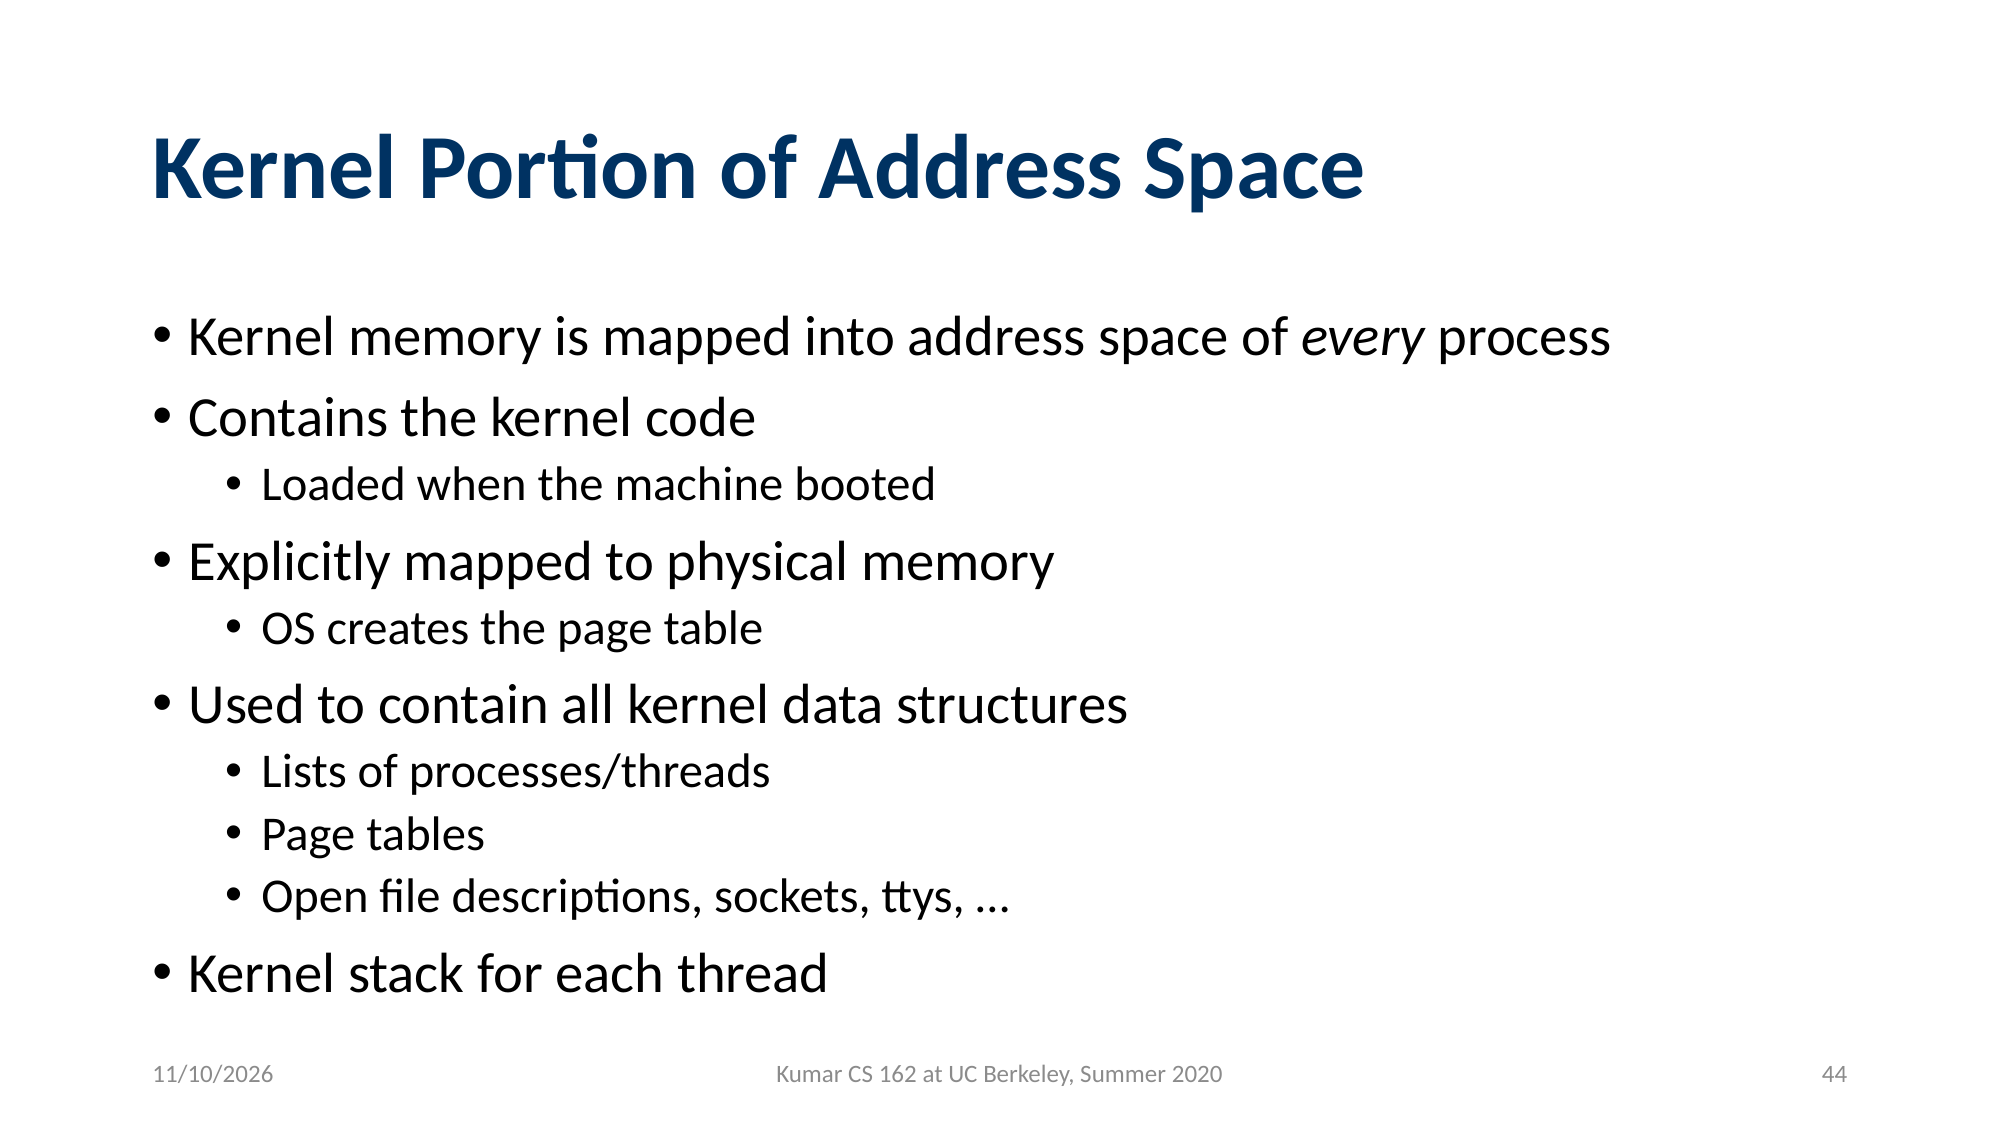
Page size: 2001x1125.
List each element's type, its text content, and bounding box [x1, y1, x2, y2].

slide_number 44 [1412, 1042, 1863, 1103]
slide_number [137, 1042, 588, 1103]
footer Kumar CS 162 at UC Berkeley, Summer 2020 [662, 1042, 1338, 1103]
list Kernel memory is mapped into address space of every process Contains the kernel code Loaded when the machine booted Explicitly mapped to physical memory OS creates the page table Used to contain all kernel data structures Lists of processes/threads Page tables Open file descriptions, sockets, ttys, … Kernel stack for each thread [137, 299, 1863, 1014]
title Kernel Portion of Address Space [137, 59, 1863, 278]
